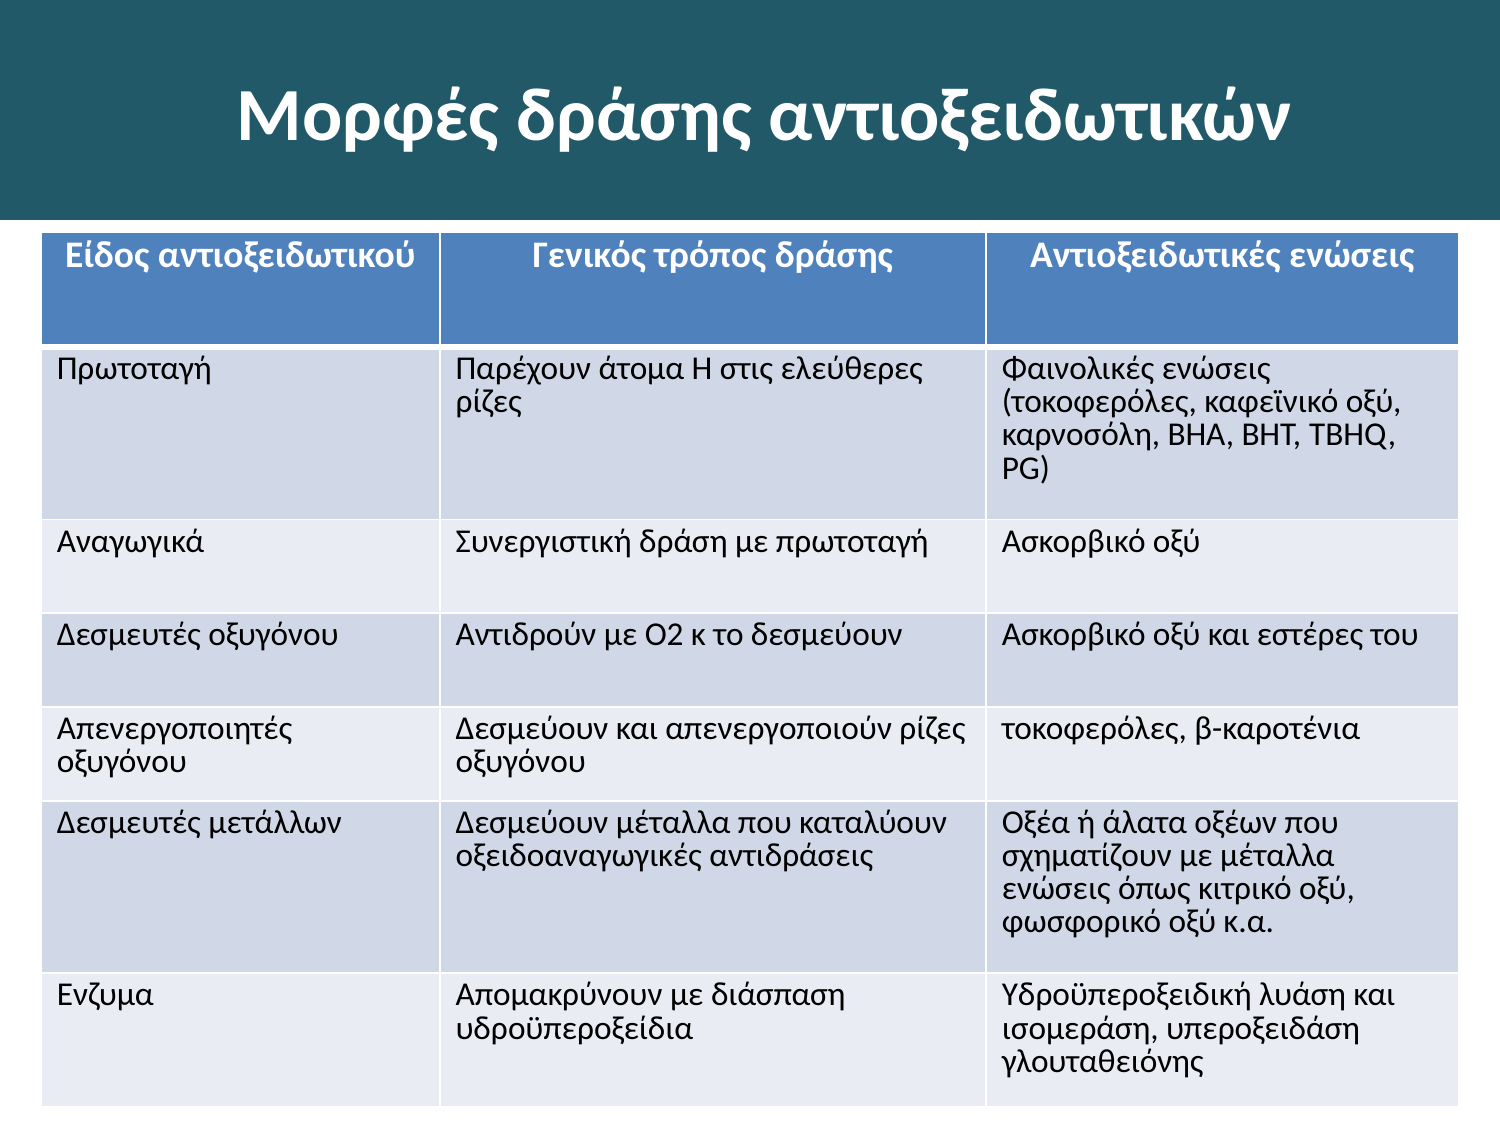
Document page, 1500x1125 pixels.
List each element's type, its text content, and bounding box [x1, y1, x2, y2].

table_cell Ασκορβικό οξύ και εστέρες του [987, 614, 1458, 706]
title Μορφές δράσης αντιοξειδωτικών [0, 0, 1500, 220]
table_cell Ασκορβικό οξύ [987, 520, 1458, 612]
table_cell Απενεργοποιητές οξυγόνου [42, 708, 439, 800]
table_cell τοκοφερόλες, β-καροτένια [987, 708, 1458, 800]
table_header Αντιοξειδωτικές ενώσεις [987, 233, 1458, 344]
table_cell Απομακρύνουν με διάσπαση υδροϋπεροξείδια [441, 974, 985, 1106]
slide_number 12 [1074, 1042, 1425, 1103]
table_cell Ενζυμα [42, 974, 439, 1106]
table_cell Αναγωγικά [42, 520, 439, 612]
table_cell Πρωτοταγή [42, 350, 439, 519]
table_cell Οξέα ή άλατα οξέων που σχηματίζουν με μέταλλα ενώσεις όπως κιτρικό οξύ, φωσφορικό οξύ κ.α. [987, 802, 1458, 972]
table_cell Δεσμεύουν και απενεργοποιούν ρίζες οξυγόνου [441, 708, 985, 800]
table_cell Δεσμευτές οξυγόνου [42, 614, 439, 706]
table_cell Υδροϋπεροξειδική λυάση και ισομεράση, υπεροξειδάση γλουταθειόνης [987, 974, 1458, 1106]
table_cell Δεσμευτές μετάλλων [42, 802, 439, 972]
table_header Είδος αντιοξειδωτικού [42, 233, 439, 344]
table_cell Φαινολικές ενώσεις (τοκοφερόλες, καφεϊνικό οξύ, καρνοσόλη, ΒΗΑ, ΒΗΤ, TBHQ, PG) [987, 350, 1458, 519]
table_header Γενικός τρόπος δράσης [441, 233, 985, 344]
table_cell Δεσμεύουν μέταλλα που καταλύουν οξειδοαναγωγικές αντιδράσεις [441, 802, 985, 972]
table_cell Αντιδρούν με Ο2 κ το δεσμεύουν [441, 614, 985, 706]
table_cell Συνεργιστική δράση με πρωτοταγή [441, 520, 985, 612]
table_cell Παρέχουν άτομα Η στις ελεύθερες ρίζες [441, 350, 985, 519]
